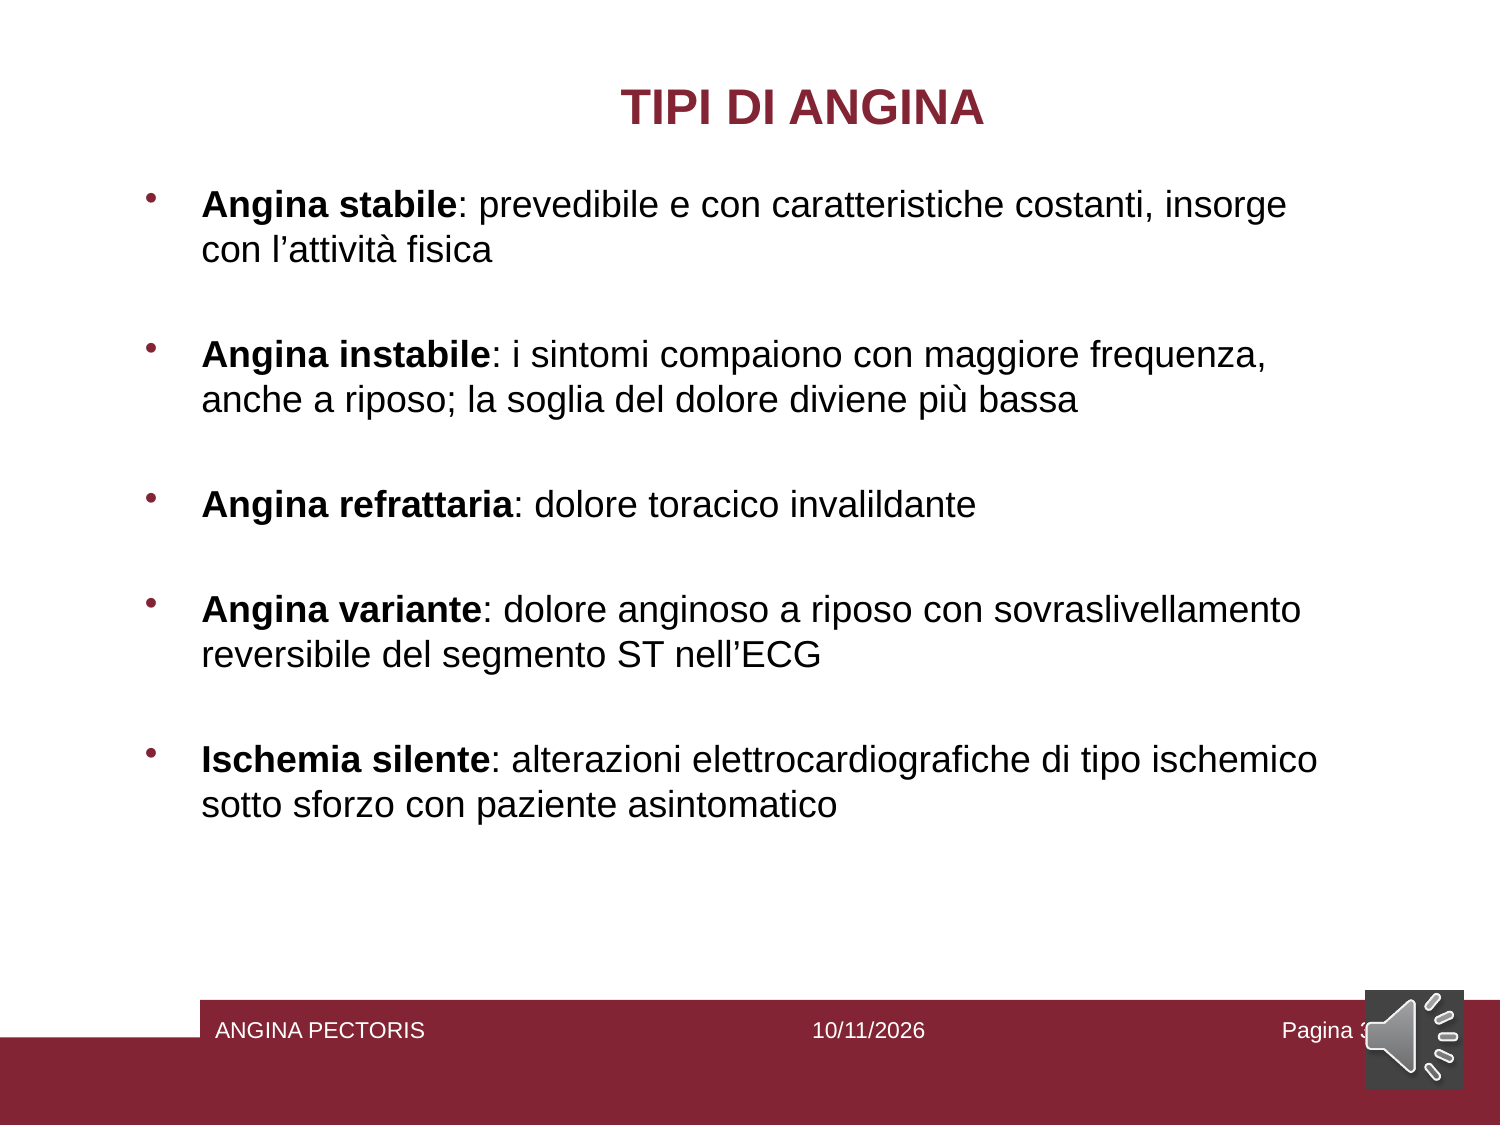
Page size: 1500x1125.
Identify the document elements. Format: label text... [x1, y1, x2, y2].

footer ANGINA PECTORIS [199, 1008, 676, 1084]
list Angina stabile: prevedibile e con caratteristiche costanti, insorge con l’attività fisica Angina instabile: i sintomi compaiono con maggiore frequenza, anche a riposo; la soglia del dolore diviene più bassa Angina refrattaria: dolore toracico invalildante Angina variante: dolore anginoso a riposo con sovraslivellamento reversibile del segmento ST nell’ECG Ischemia silente: alterazioni elettrocardiografiche di tipo ischemico sotto sforzo con paziente asintomatico [129, 172, 1371, 848]
slide_number Pagina 3 [1074, 1008, 1359, 1084]
title TIPI DI ANGINA [182, 66, 1424, 151]
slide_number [712, 1008, 1026, 1084]
picture [1364, 989, 1465, 1090]
